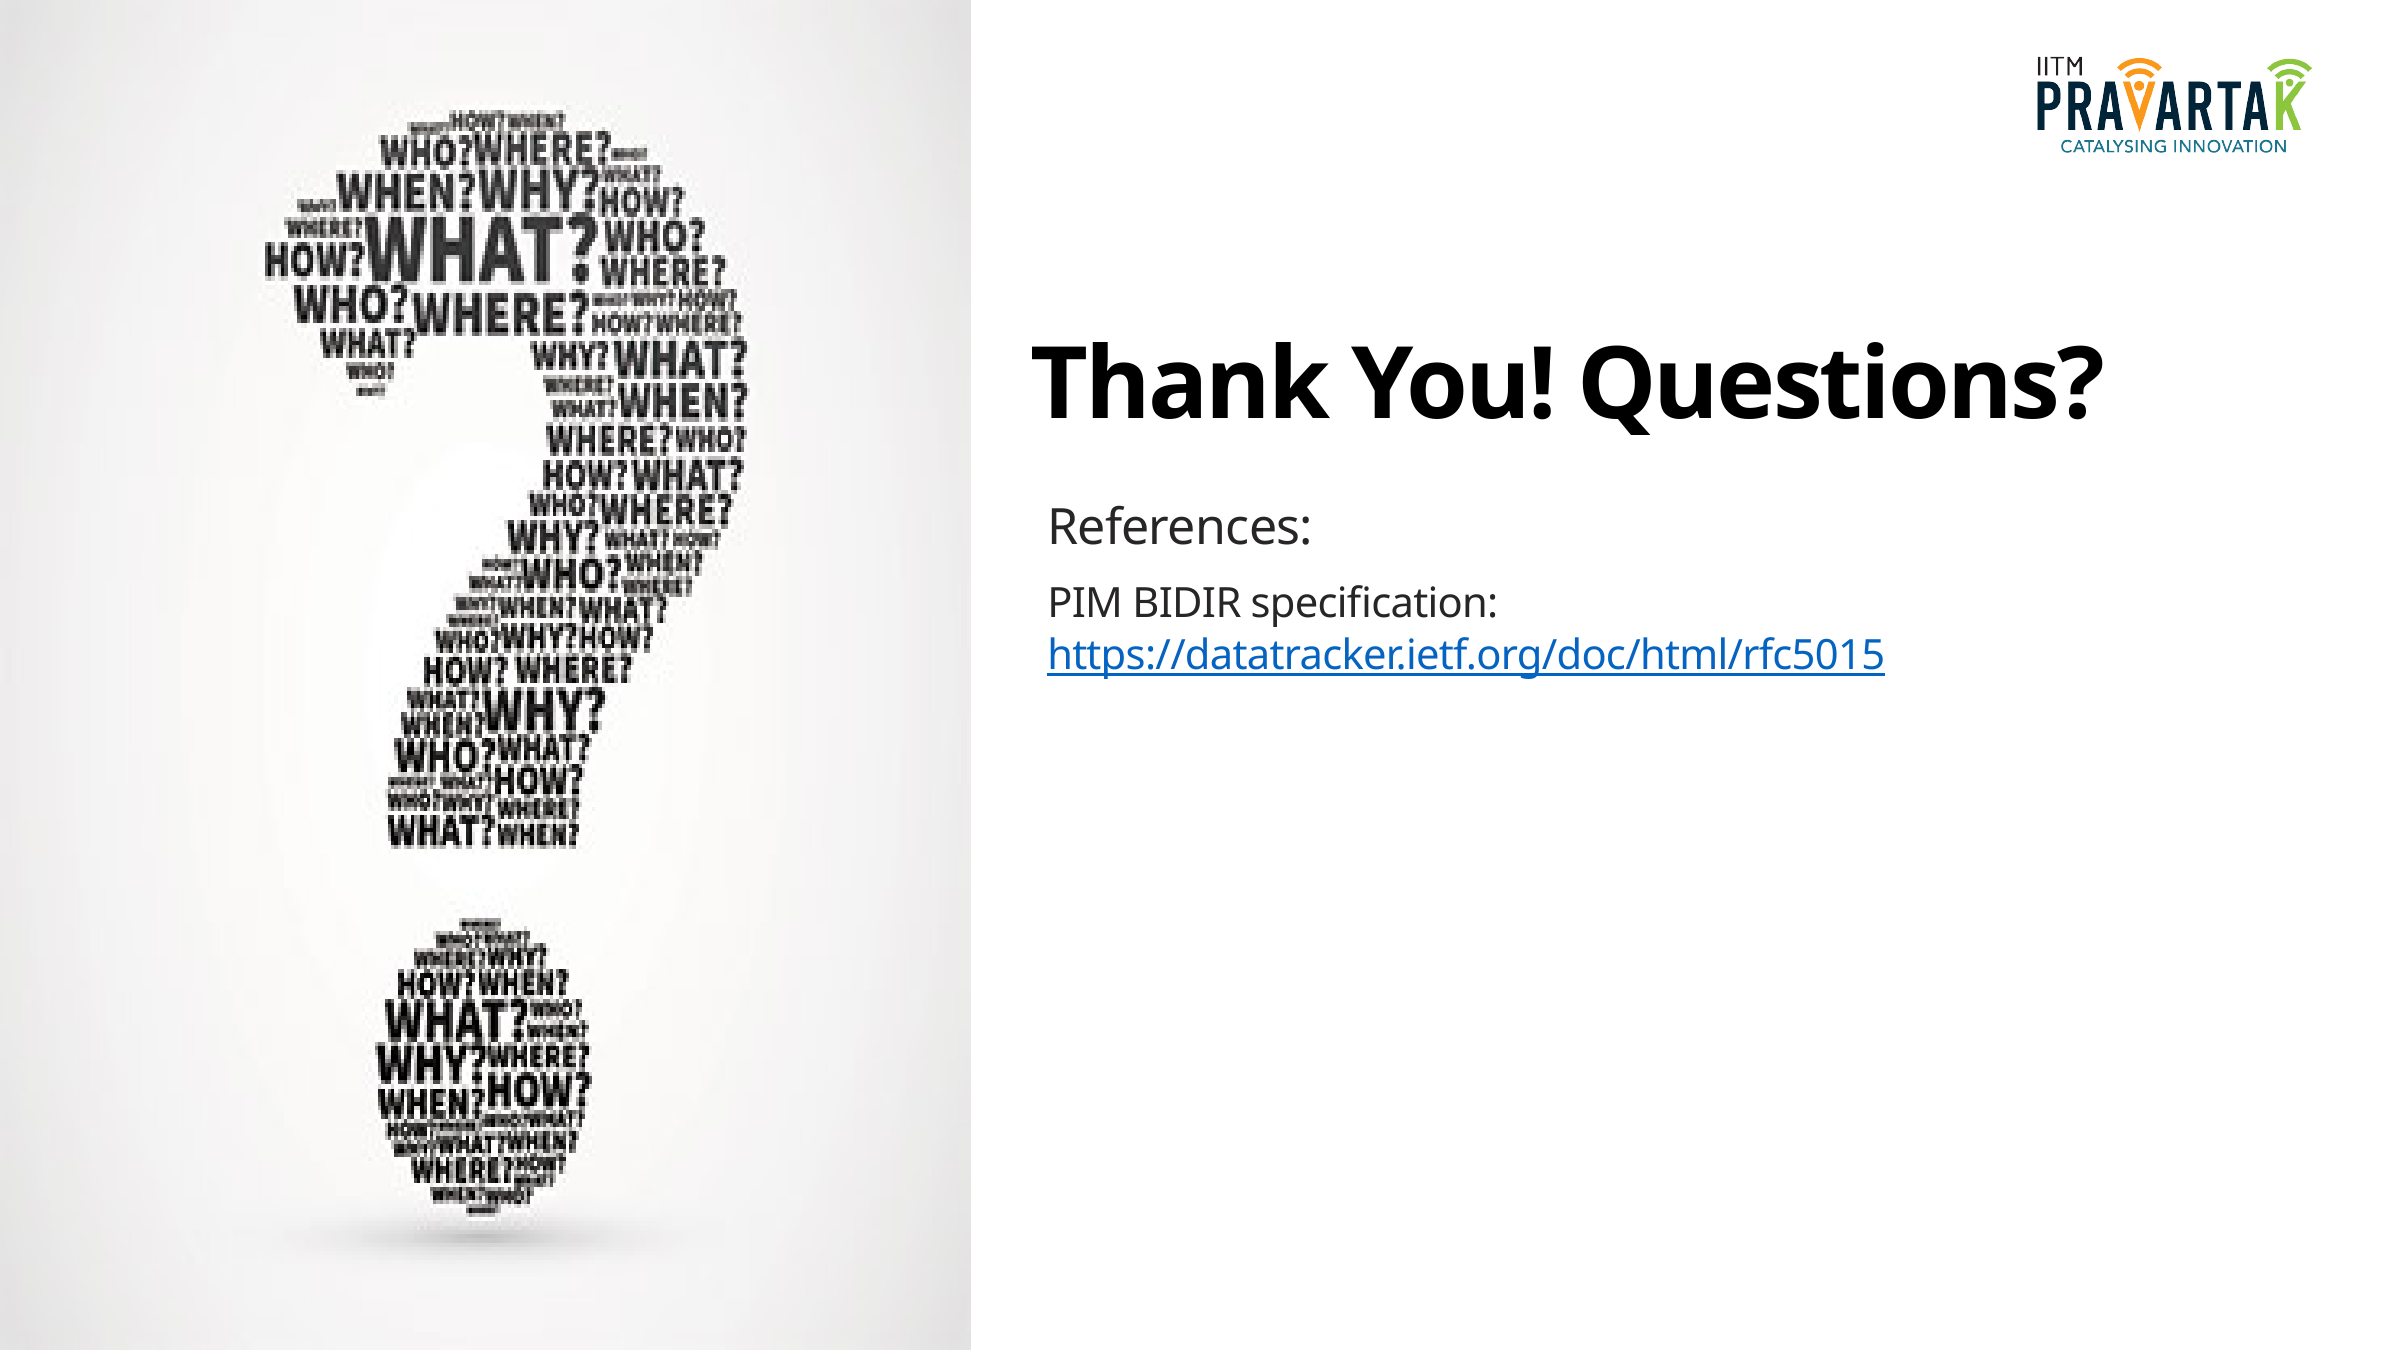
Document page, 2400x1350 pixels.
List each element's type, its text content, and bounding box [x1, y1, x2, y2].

text_box PIM BIDIR specification: https://datatracker.ietf.org/doc/html/rfc5015 [1047, 566, 2287, 627]
text_box Thank You! Questions? [1030, 323, 2022, 440]
text_box References: [1047, 495, 2287, 555]
picture [0, 0, 971, 1350]
picture [2025, 44, 2317, 162]
